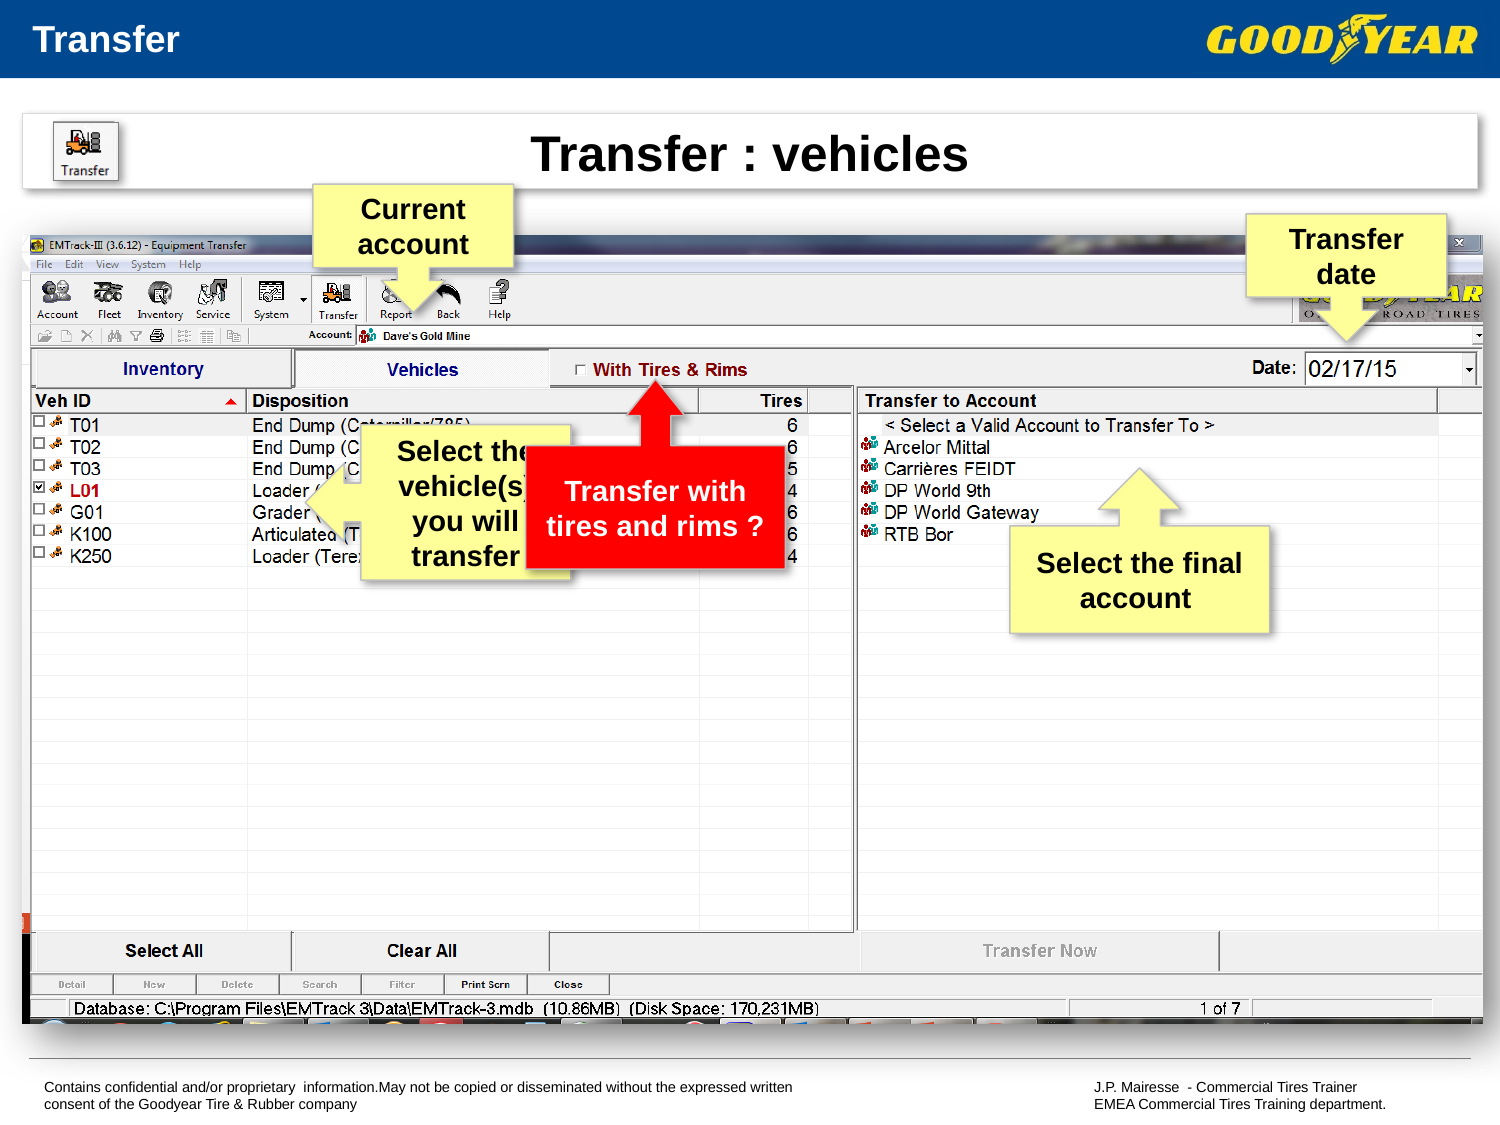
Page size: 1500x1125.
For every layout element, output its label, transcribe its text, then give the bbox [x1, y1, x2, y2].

picture [21, 234, 1483, 1024]
text_box Current account [310, 182, 516, 233]
picture [52, 121, 119, 182]
picture [1195, 3, 1489, 75]
text_box Transfer : vehicles [22, 113, 1478, 189]
text_box Transfer [17, 7, 750, 67]
text_box Transfer date [1243, 211, 1449, 233]
